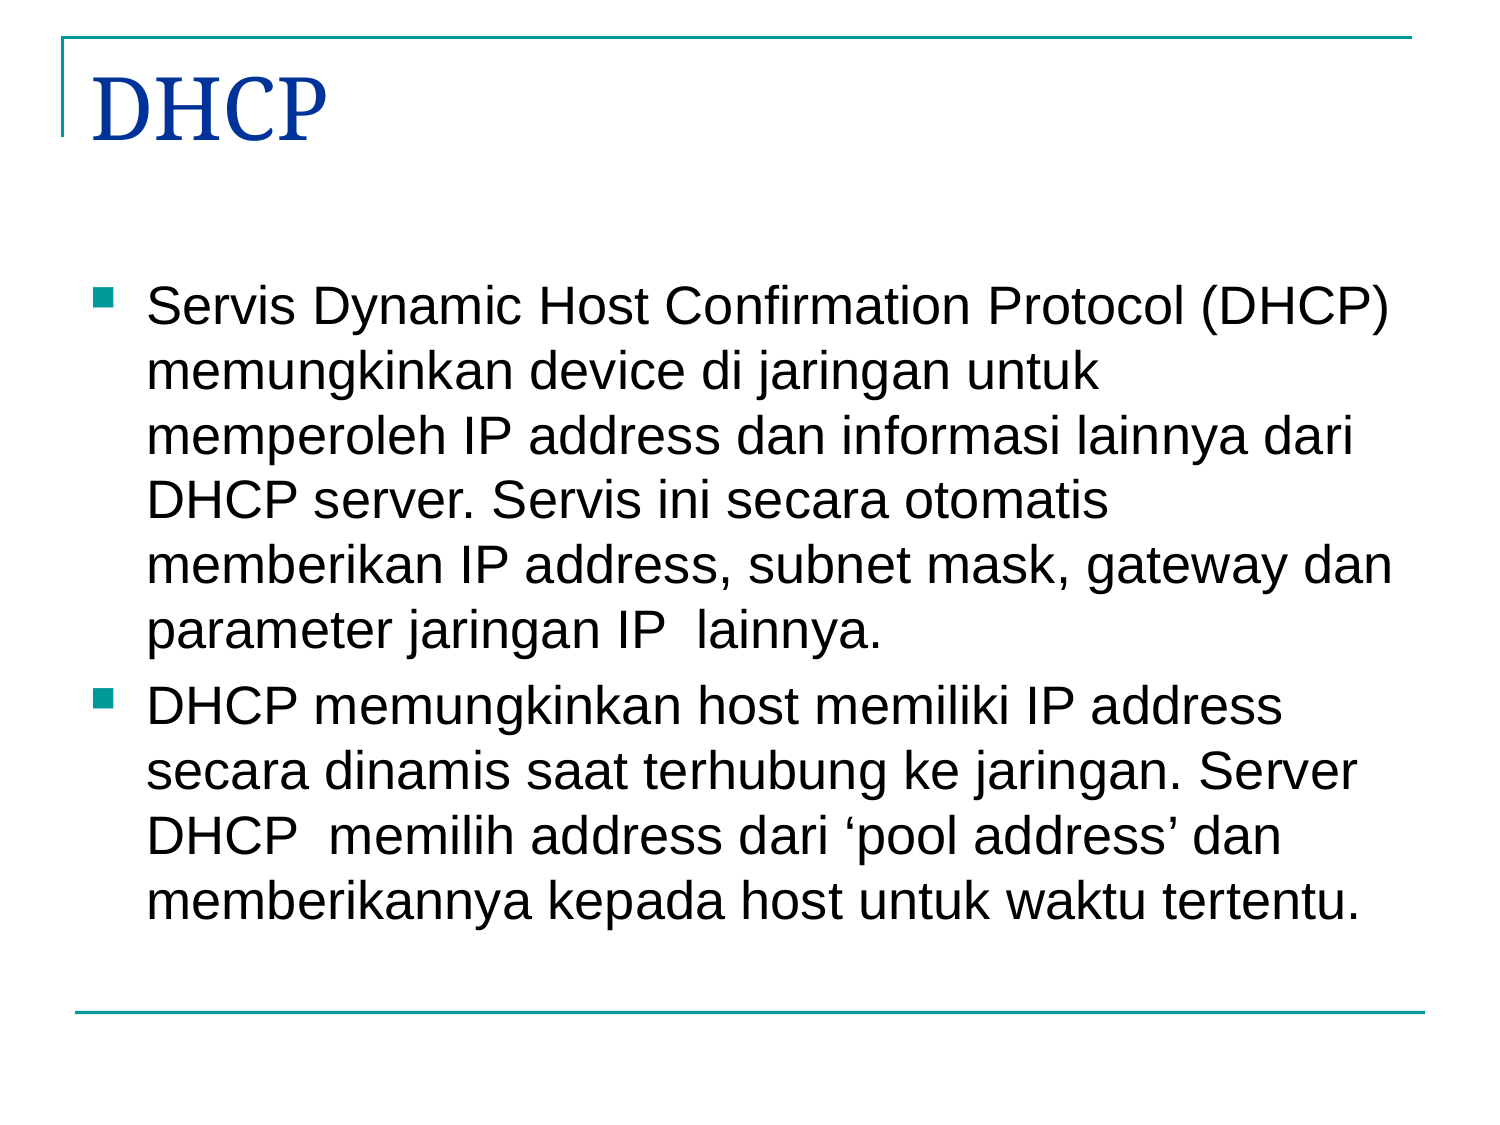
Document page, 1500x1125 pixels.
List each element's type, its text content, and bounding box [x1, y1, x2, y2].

title DHCP [74, 45, 1426, 233]
list Servis Dynamic Host Confirmation Protocol (DHCP) memungkinkan device di jaringan untuk memperoleh IP address dan informasi lainnya dari DHCP server. Servis ini secara otomatis memberikan IP address, subnet mask, gateway dan parameter jaringan IP lainnya. DHCP memungkinkan host memiliki IP address secara dinamis saat terhubung ke jaringan. Server DHCP memilih address dari ‘pool address’ dan memberikannya kepada host untuk waktu tertentu. [74, 262, 1426, 1006]
